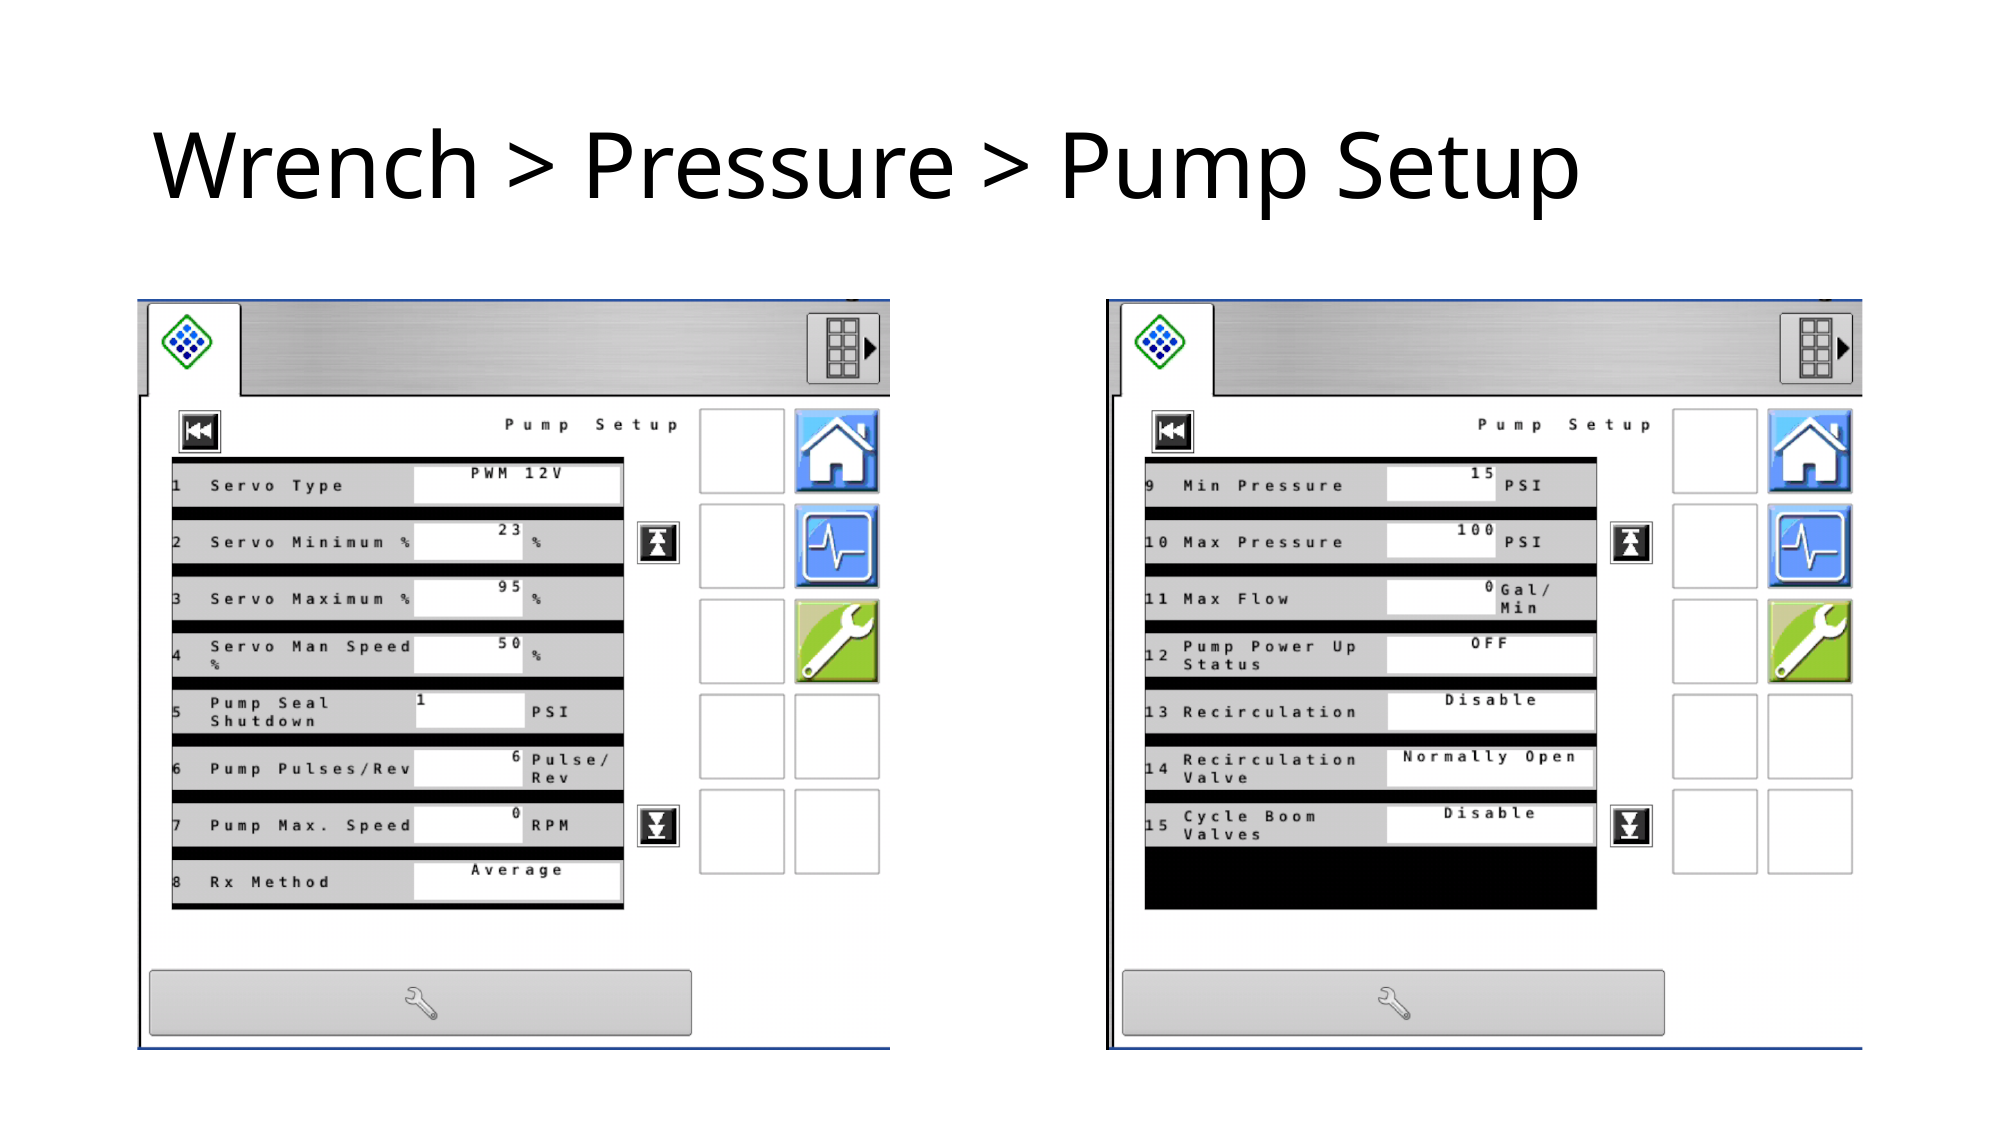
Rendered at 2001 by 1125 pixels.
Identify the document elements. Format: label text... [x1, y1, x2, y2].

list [1106, 299, 1863, 1050]
title Wrench > Pressure > Pump Setup [137, 59, 1863, 278]
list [137, 299, 890, 1050]
